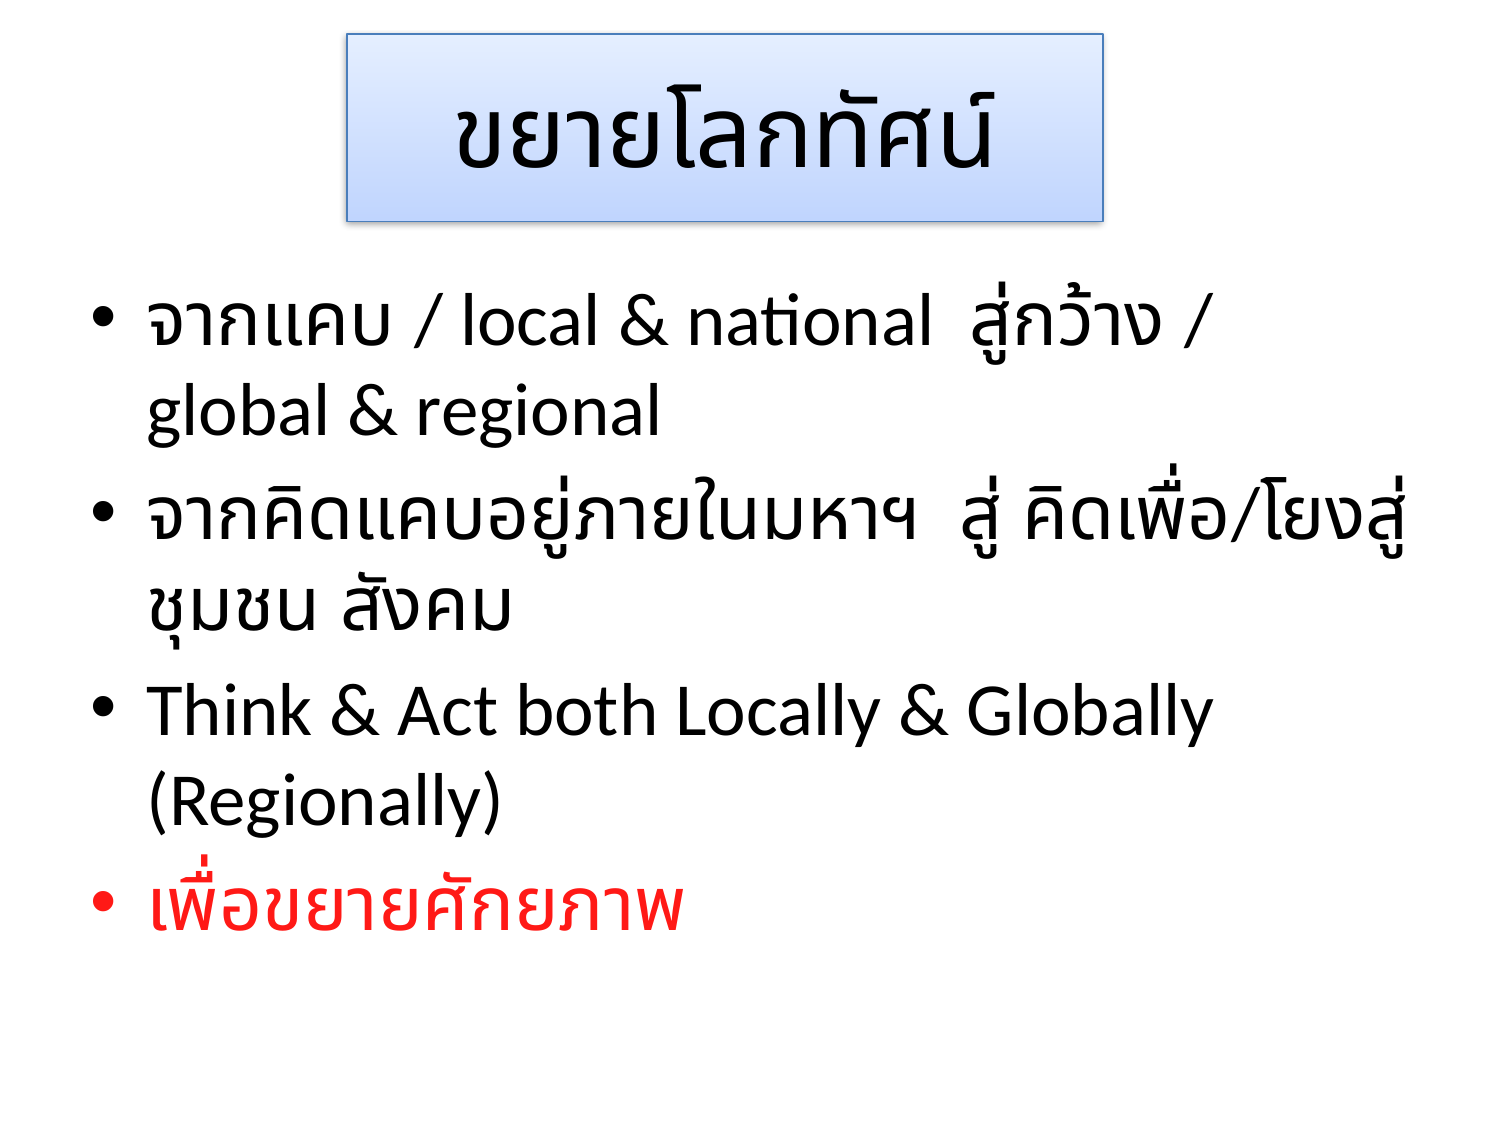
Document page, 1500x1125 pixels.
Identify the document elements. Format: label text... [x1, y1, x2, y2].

title ขยายโลกทัศน์ [346, 33, 1104, 222]
list จากแคบ / local & national สู่กว้าง / global & regional จากคิดแคบอยู่ภายในมหาฯ สู่ คิดเพื่อ/โยงสู่ ชุมชน สังคม Think & Act both Locally & Globally (Regionally) เพื่อขยายศักยภาพ [75, 262, 1425, 1005]
